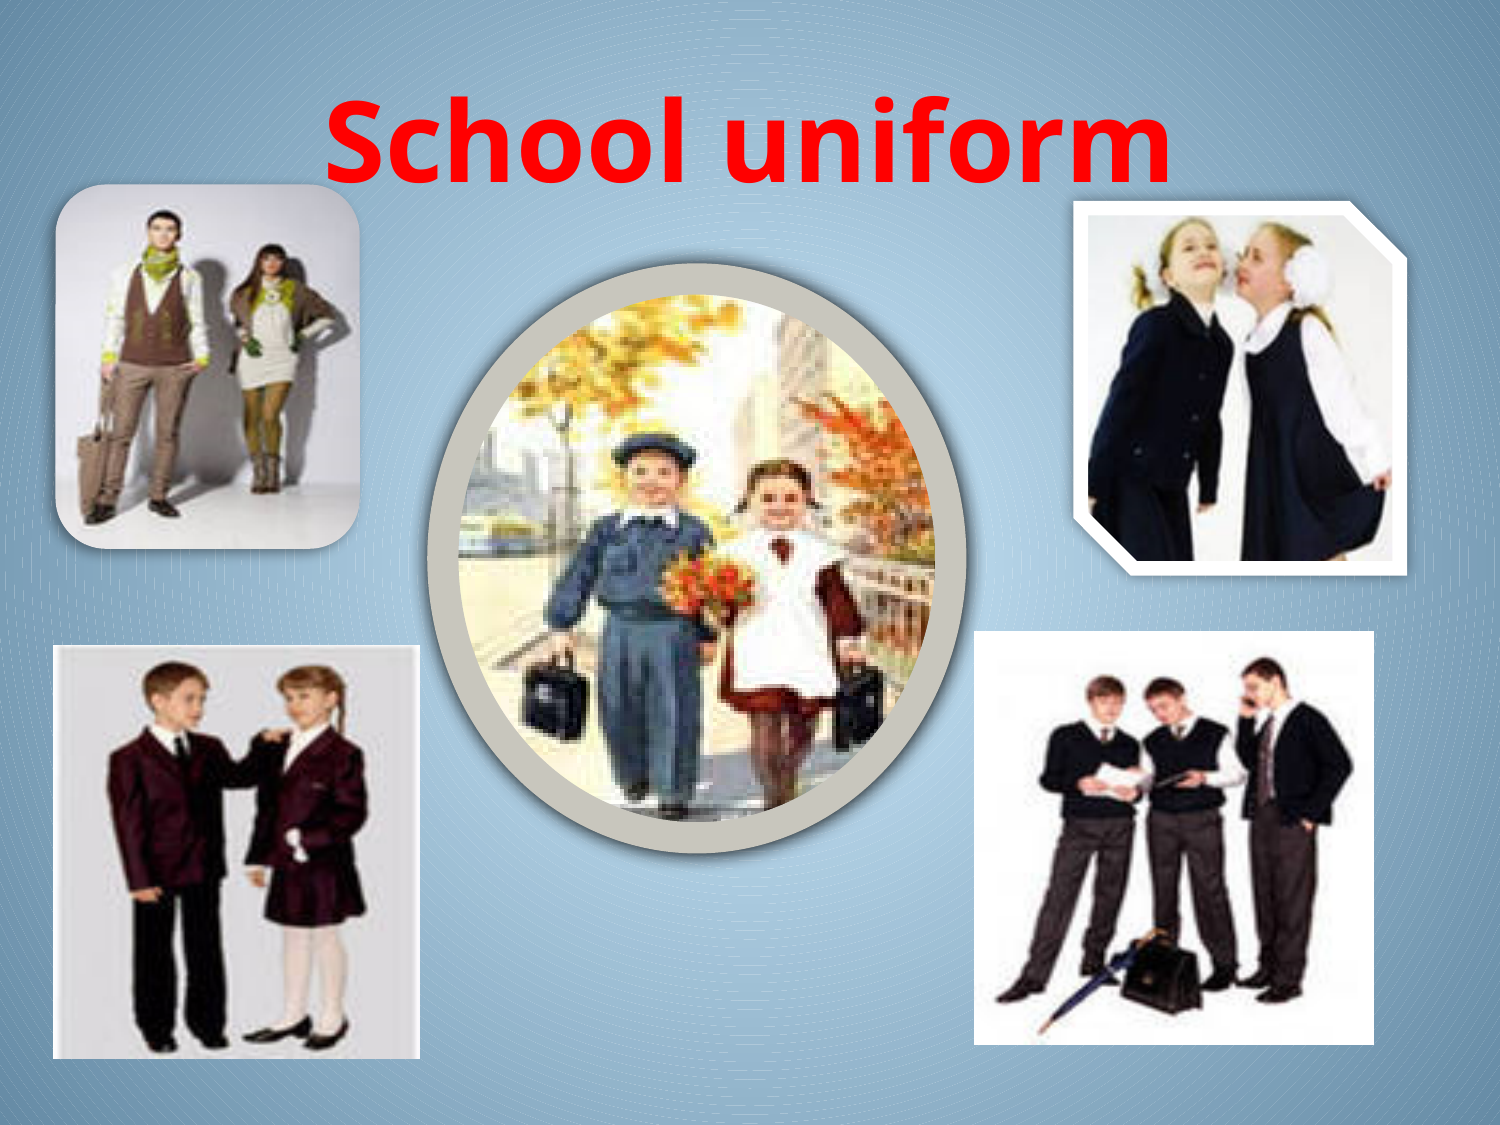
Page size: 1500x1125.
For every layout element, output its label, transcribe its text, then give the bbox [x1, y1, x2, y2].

title School uniform [75, 45, 1425, 233]
picture [1080, 207, 1400, 569]
picture [55, 184, 360, 550]
picture [52, 644, 420, 1059]
picture [974, 631, 1374, 1045]
picture [442, 278, 951, 839]
